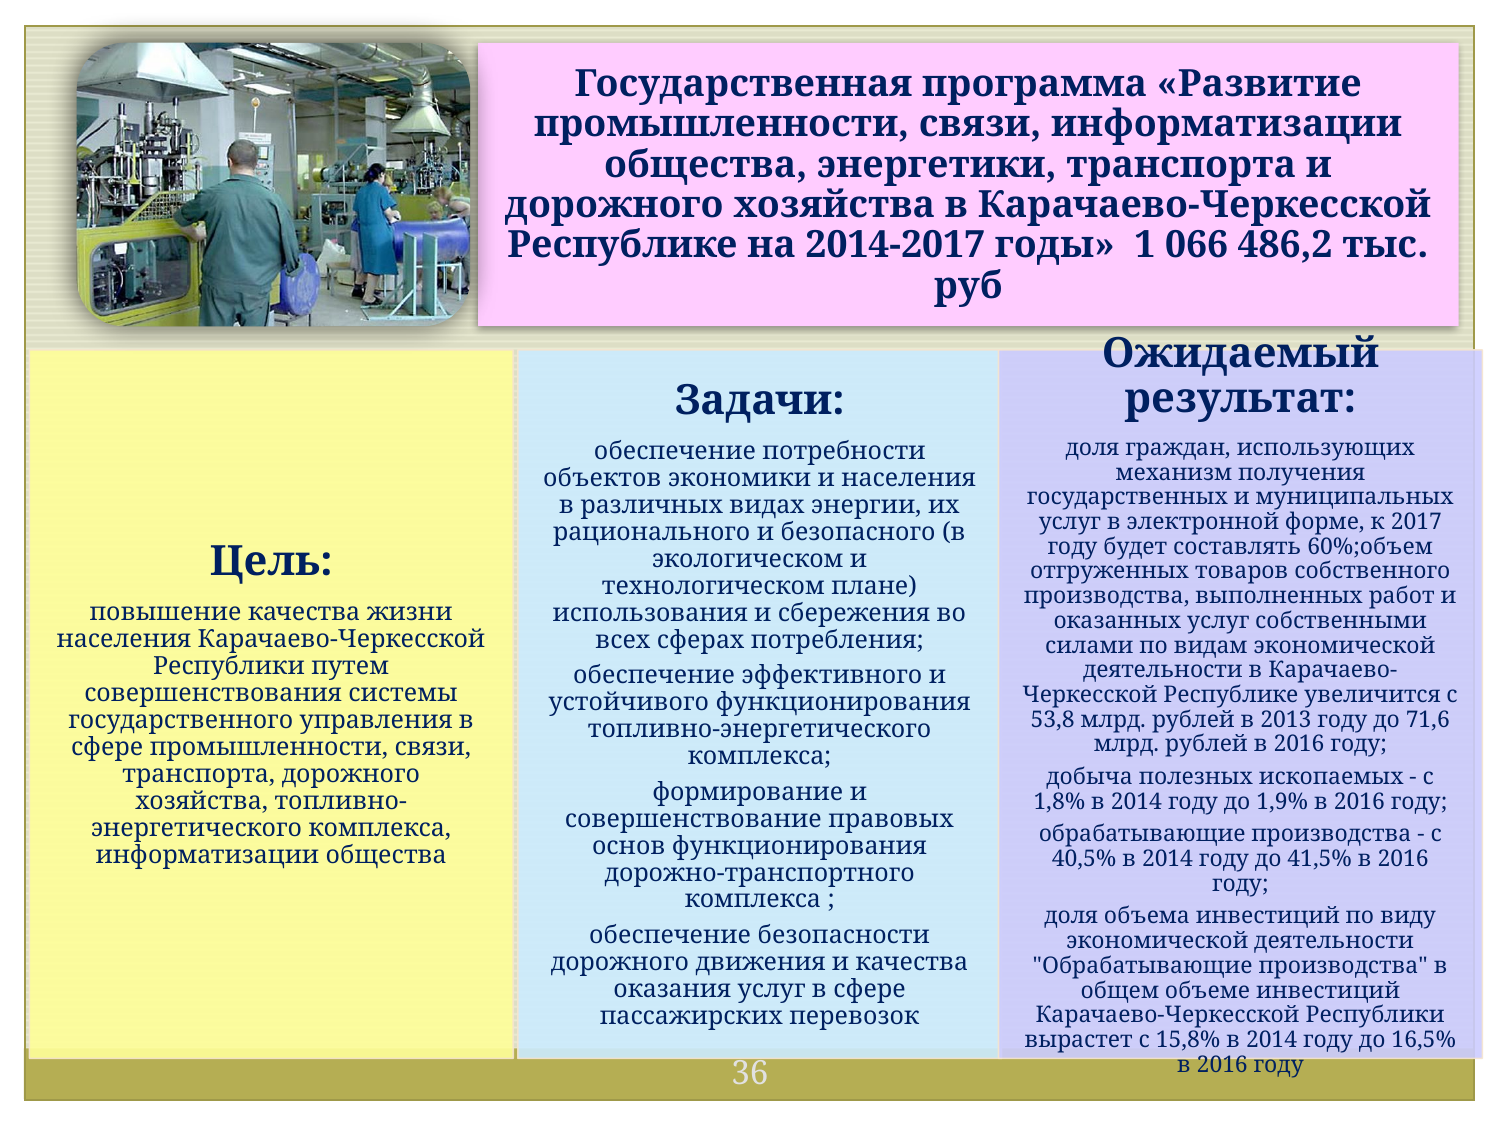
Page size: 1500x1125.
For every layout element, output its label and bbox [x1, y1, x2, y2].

picture [76, 42, 471, 327]
text_box [29, 30, 1483, 1125]
